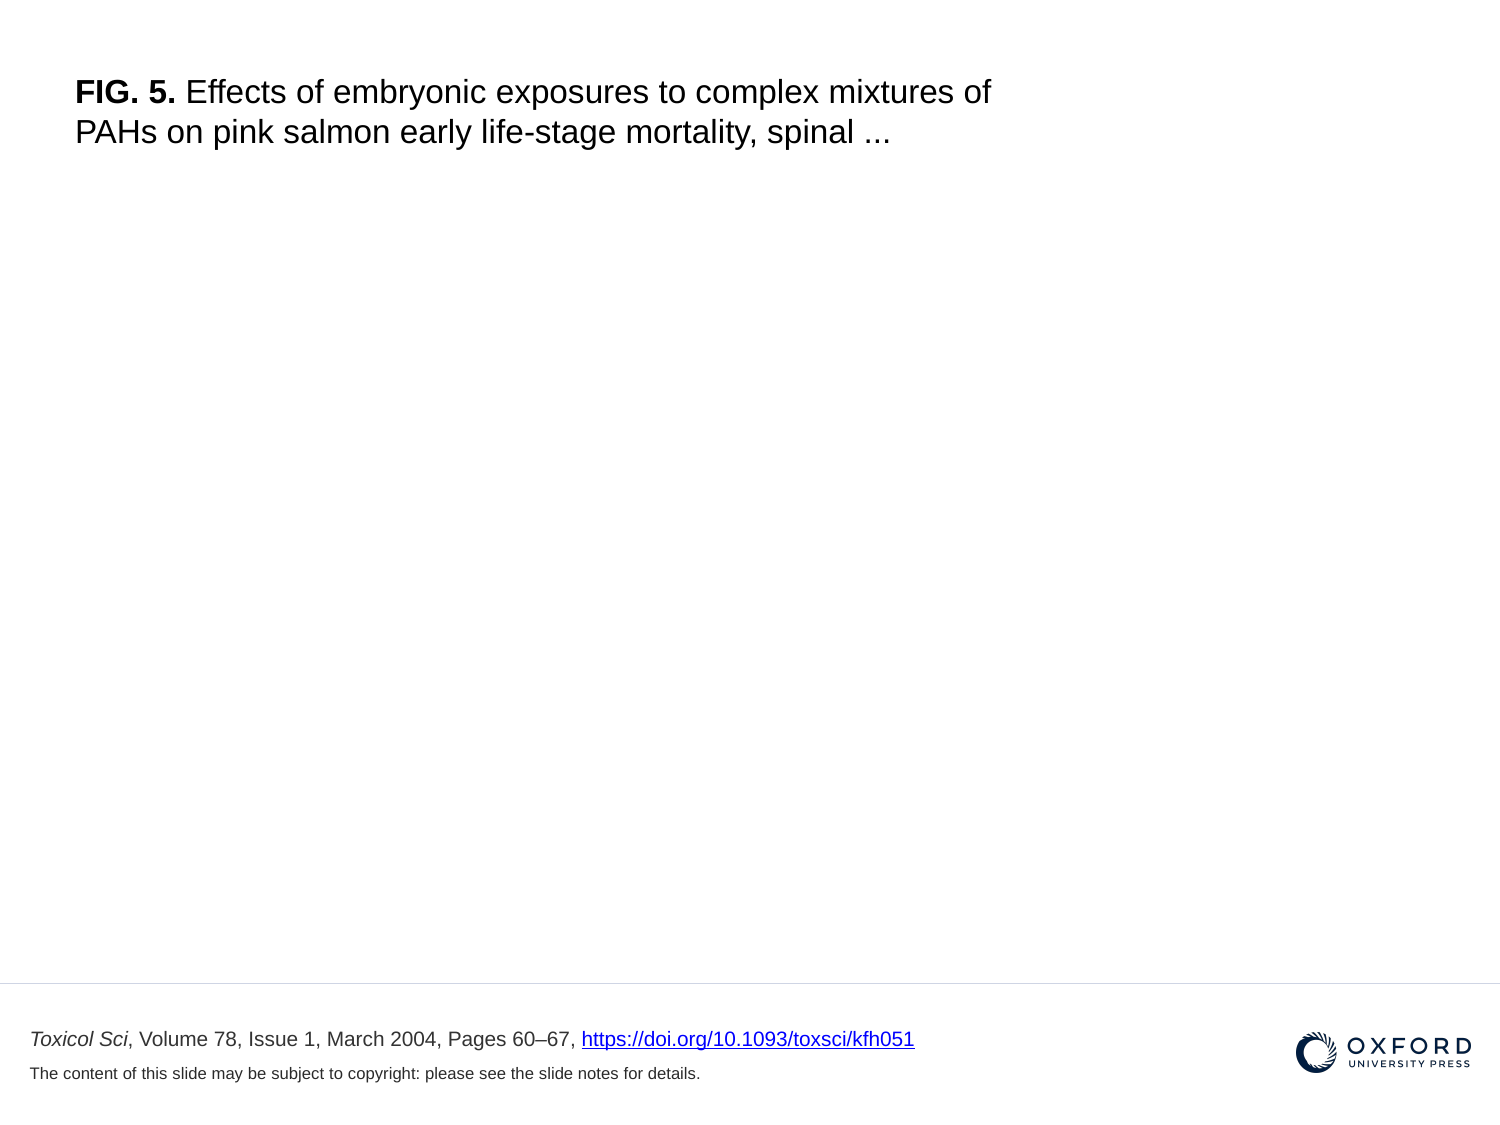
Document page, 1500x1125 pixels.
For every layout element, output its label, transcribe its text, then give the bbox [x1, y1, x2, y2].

title FIG. 5. Effects of embryonic exposures to complex mixtures of PAHs on pink salmon early life-stage mortality, spinal ... [75, 69, 1078, 171]
picture [1296, 1032, 1471, 1073]
footer Toxicol Sci, Volume 78, Issue 1, March 2004, Pages 60–67, https://doi.org/10.1093/toxsci/kfh051 The content of this slide may be subject to copyright: please see the slide notes for details. [0, 983, 1260, 1125]
